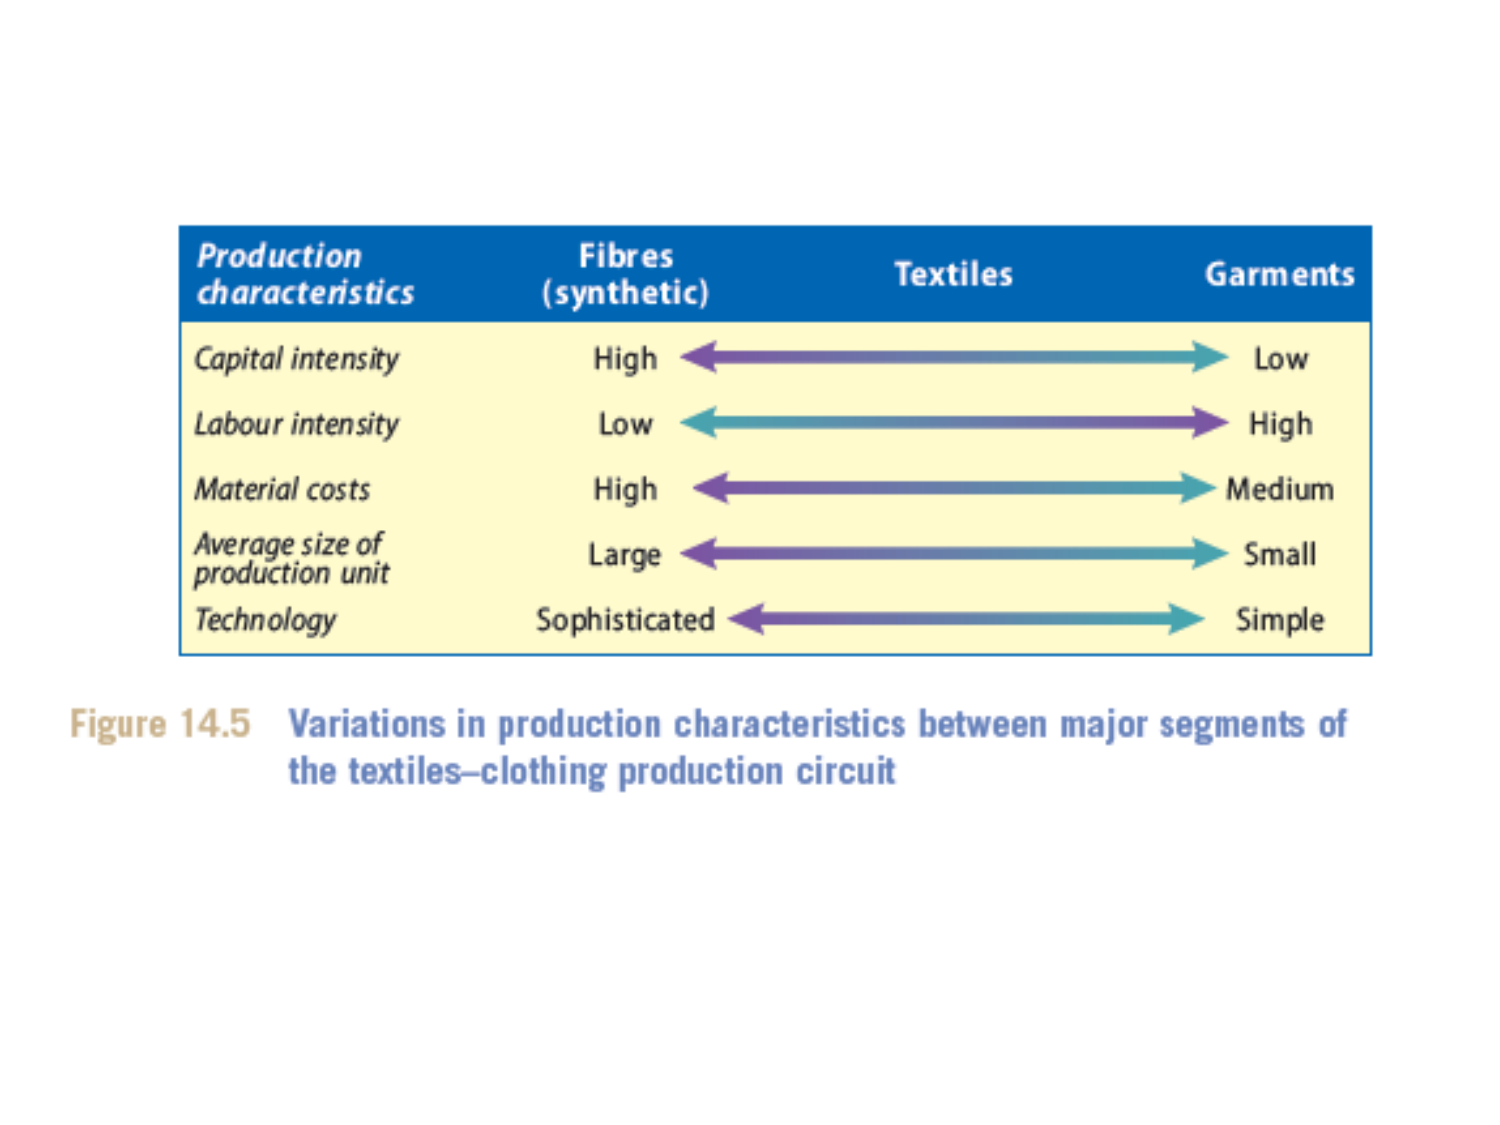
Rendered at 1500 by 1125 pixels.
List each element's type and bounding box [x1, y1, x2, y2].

picture [2, 207, 1441, 858]
